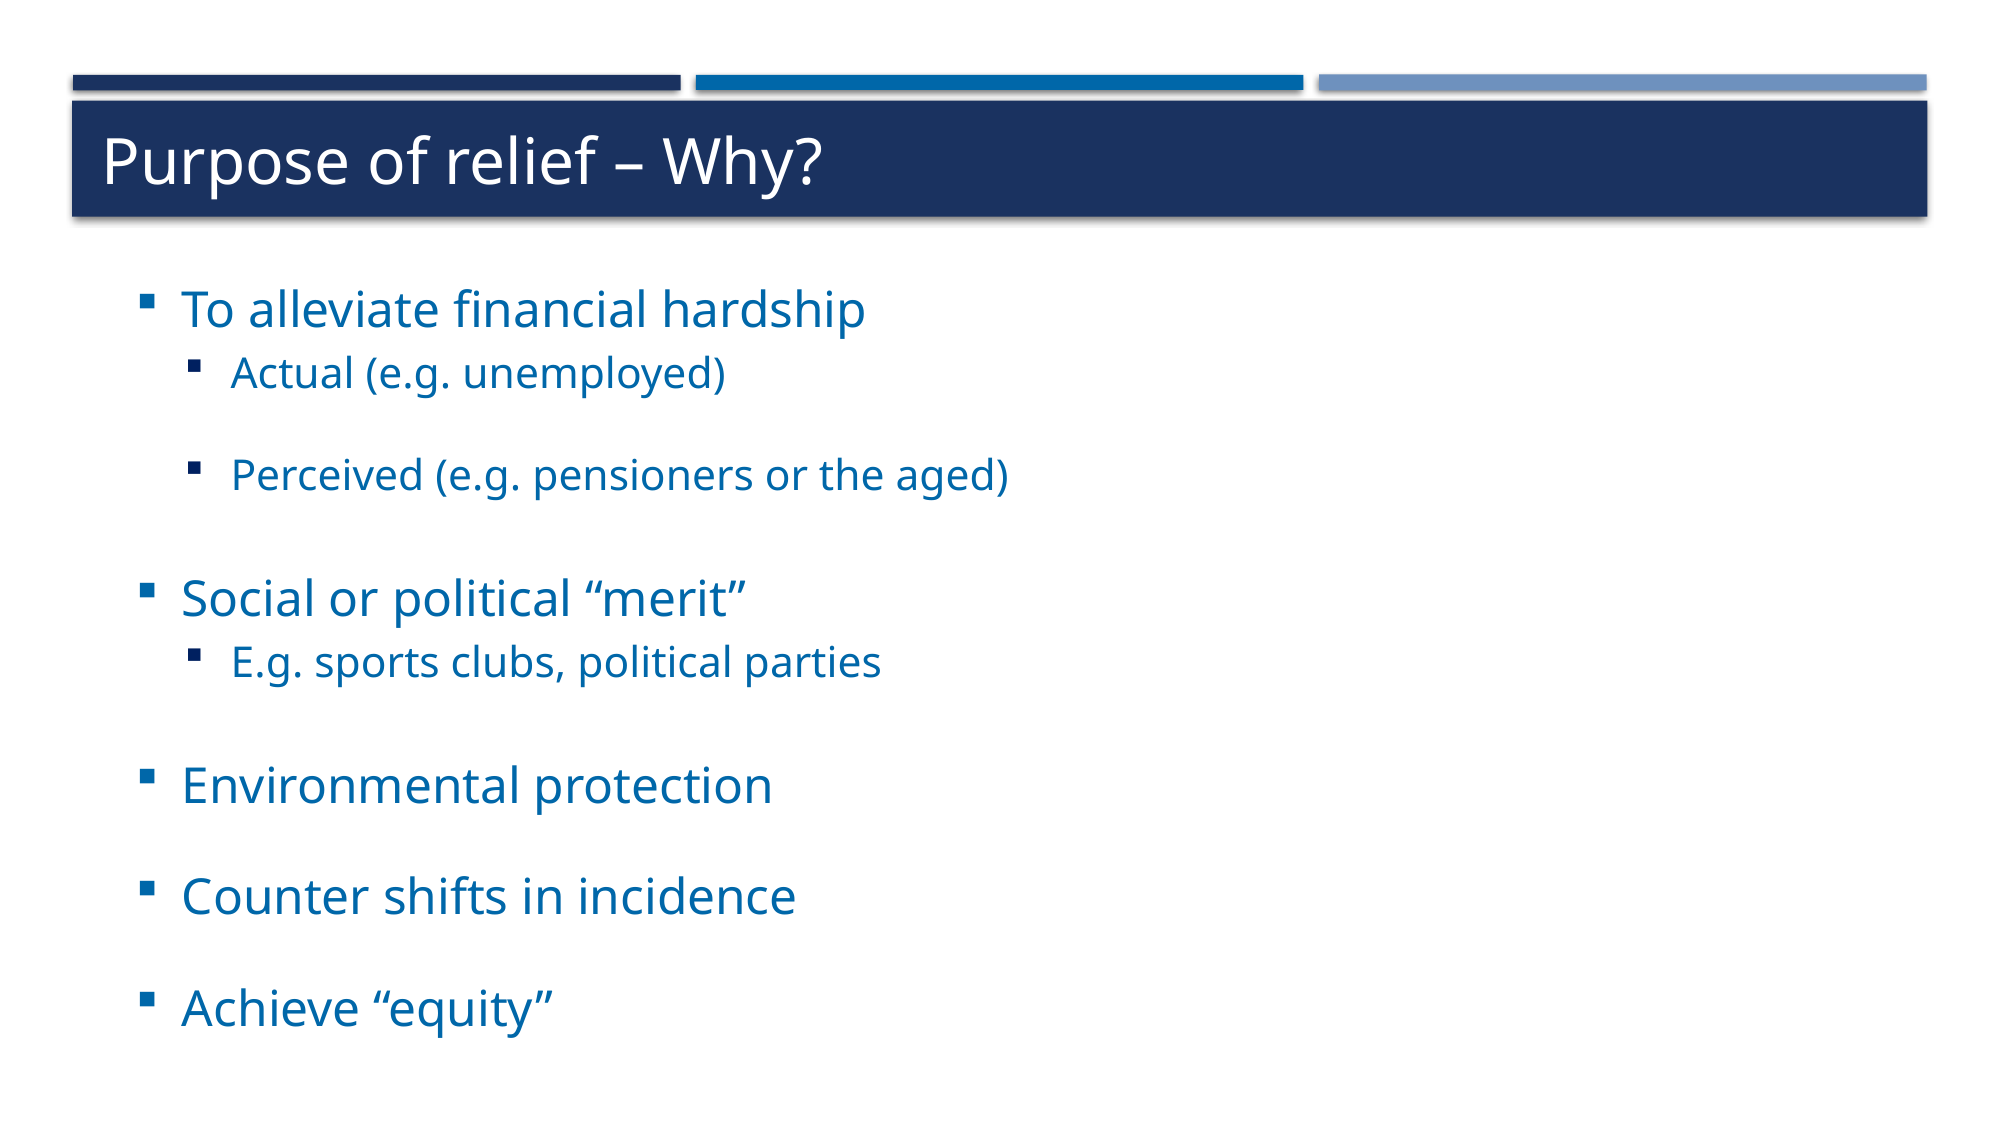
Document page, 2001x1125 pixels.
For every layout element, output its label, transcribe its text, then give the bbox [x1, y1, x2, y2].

list To alleviate financial hardship Actual (e.g. unemployed) Perceived (e.g. pensioners or the aged) Social or political “merit” E.g. sports clubs, political parties Environmental protection Counter shifts in incidence Achieve “equity” [120, 282, 1856, 1046]
title Purpose of relief – Why? [86, 112, 1896, 205]
